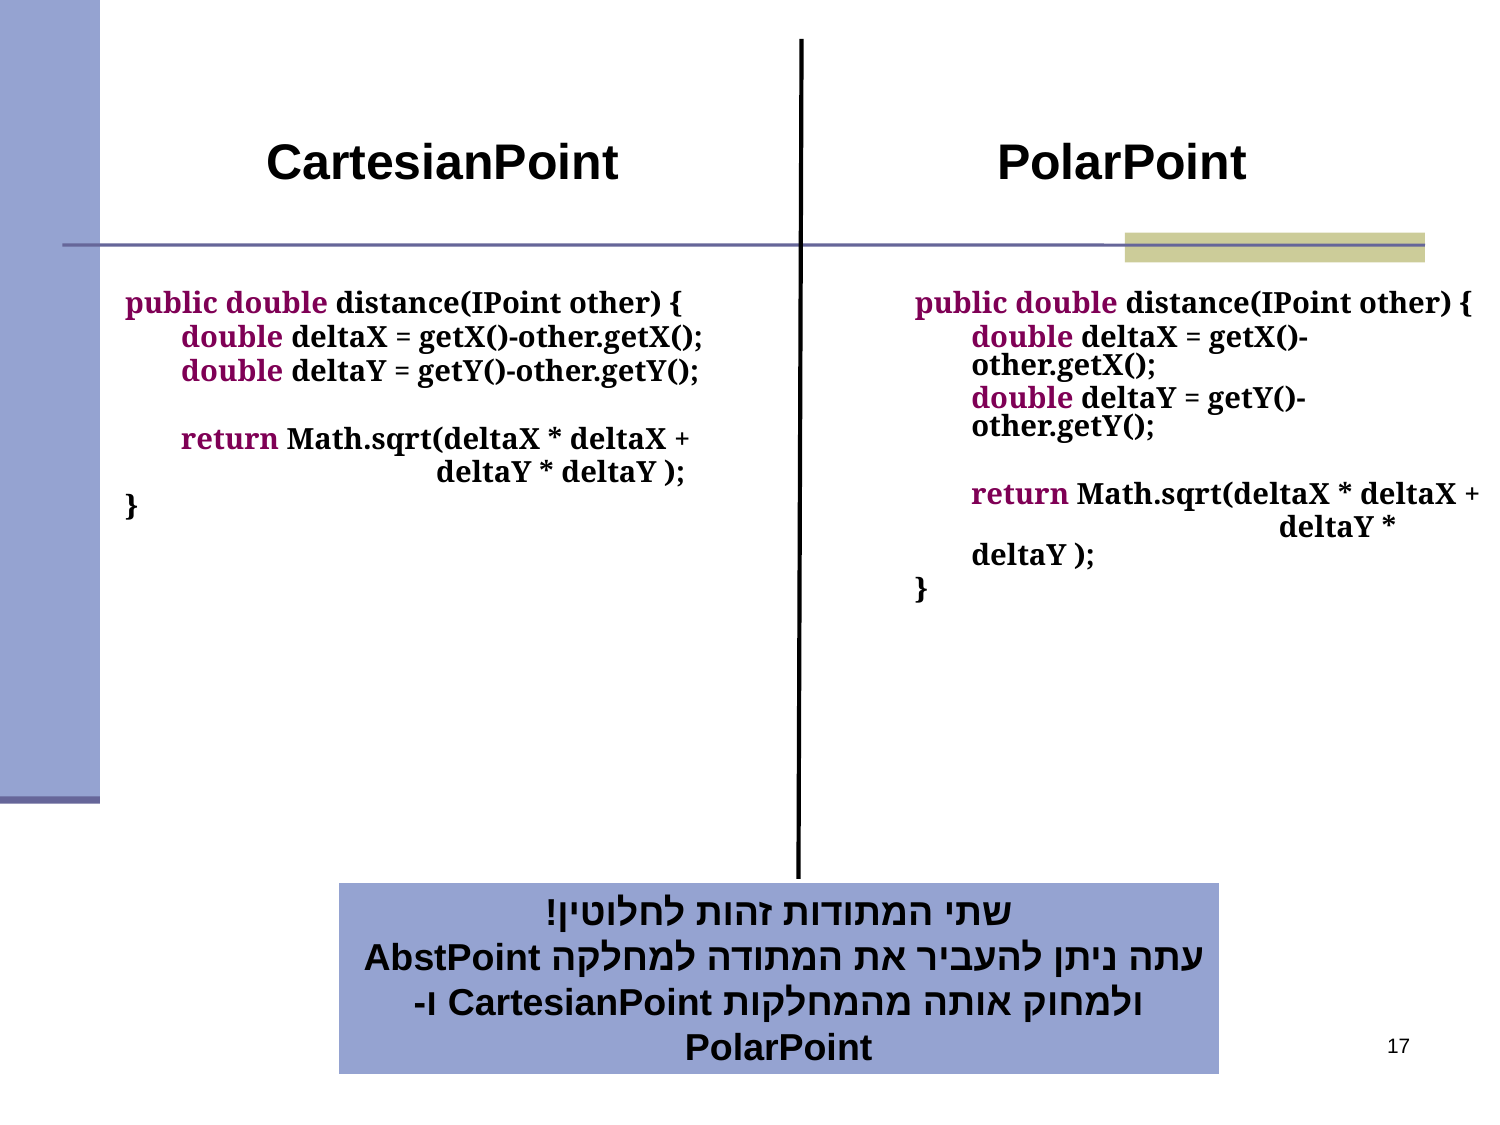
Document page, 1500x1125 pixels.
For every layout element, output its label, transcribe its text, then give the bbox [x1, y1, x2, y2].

slide_number 17 [1112, 1024, 1426, 1101]
text_box PolarPoint [846, 121, 1399, 197]
text_box public double distance(IPoint other) { double deltaX = getX()-other.getX(); double deltaY = getY()-other.getY(); return Math.sqrt(deltaX * deltaX + deltaY * deltaY ); } [899, 283, 1500, 617]
text_box שתי המתודות זהות לחלוטין! עתה ניתן להעביר את המתודה למחלקה AbstPoint ולמחוק אותה מהמחלקות CartesianPoint ו- PolarPoint [336, 880, 1221, 1076]
list public double distance(IPoint other) { double deltaX = getX()-other.getX(); double deltaY = getY()-other.getY(); return Math.sqrt(deltaX * deltaX + deltaY * deltaY ); } [109, 283, 810, 618]
text_box CartesianPoint [187, 121, 698, 197]
